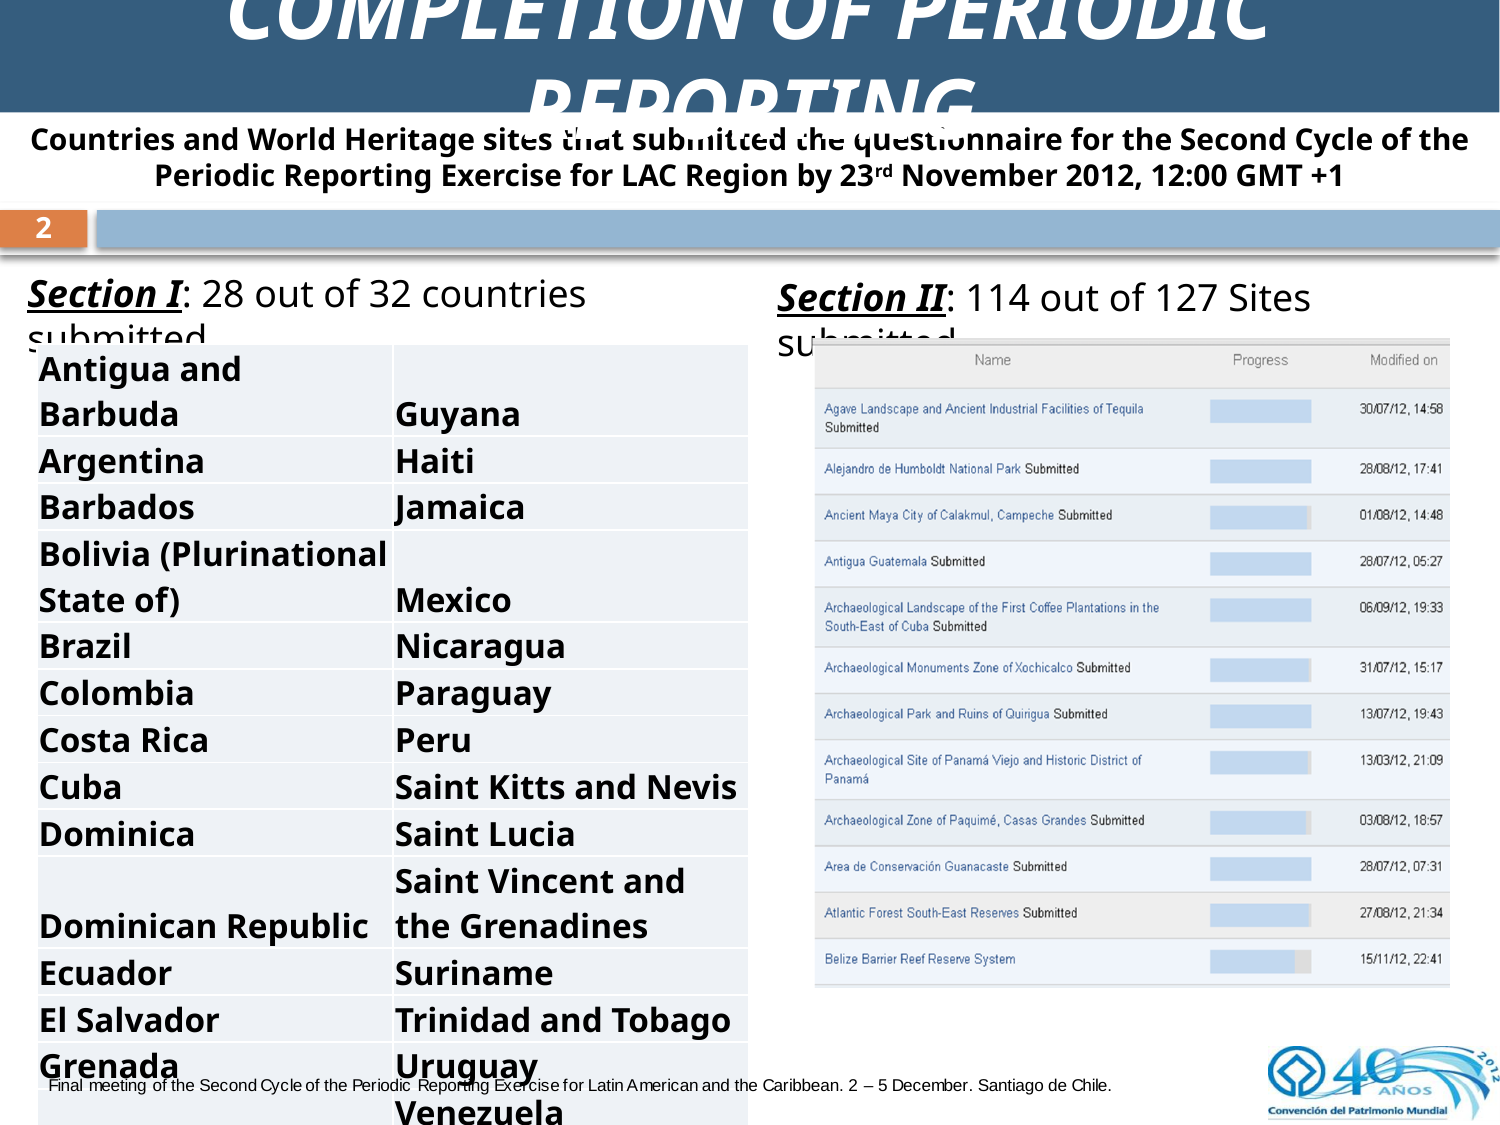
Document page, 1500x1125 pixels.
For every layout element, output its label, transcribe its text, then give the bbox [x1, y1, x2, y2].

table_cell Saint Lucia [394, 810, 748, 855]
table_cell Argentina [38, 437, 392, 482]
table_cell Colombia [38, 670, 392, 715]
table_header Antigua and Barbuda [38, 345, 392, 435]
table_cell Jamaica [394, 484, 748, 529]
table_cell Saint Vincent and the Grenadines [394, 857, 748, 947]
table_cell Haiti [394, 437, 748, 482]
table_cell Saint Kitts and Nevis [394, 763, 748, 808]
table_cell Mexico [394, 531, 748, 621]
title Countries and World Heritage sites that submitted the questionnaire for the Second Cycle of the Periodic Reporting Exercise for LAC Region by 23rd November 2012, 12:00 GMT +1 [0, 113, 1500, 213]
table_cell El Salvador [38, 996, 392, 1041]
table_cell Suriname [394, 949, 748, 994]
table_cell Peru [394, 716, 748, 762]
table_header Guyana [394, 345, 748, 435]
table_cell Barbados [38, 484, 392, 529]
table_cell Paraguay [394, 670, 748, 715]
table_cell Dominican Republic [38, 857, 392, 947]
list Section I: 28 out of 32 countries submitted [12, 262, 675, 379]
table_cell Trinidad and Tobago [394, 996, 748, 1041]
table_cell Nicaragua [394, 623, 748, 668]
table_cell Cuba [38, 763, 392, 808]
table_cell Bolivia (Plurinational State of) [38, 531, 392, 621]
picture [27, 1046, 1500, 1125]
slide_number 2 [0, 208, 88, 249]
picture [812, 338, 1451, 988]
text_box Section II: 114 out of 127 Sites submitted [762, 266, 1450, 371]
table_cell Costa Rica [38, 716, 392, 762]
table_cell Brazil [38, 623, 392, 668]
text_box COMPLETION OF PERIODIC REPORTING [0, 0, 1500, 113]
table_cell Dominica [38, 810, 392, 855]
table_cell Ecuador [38, 949, 392, 994]
